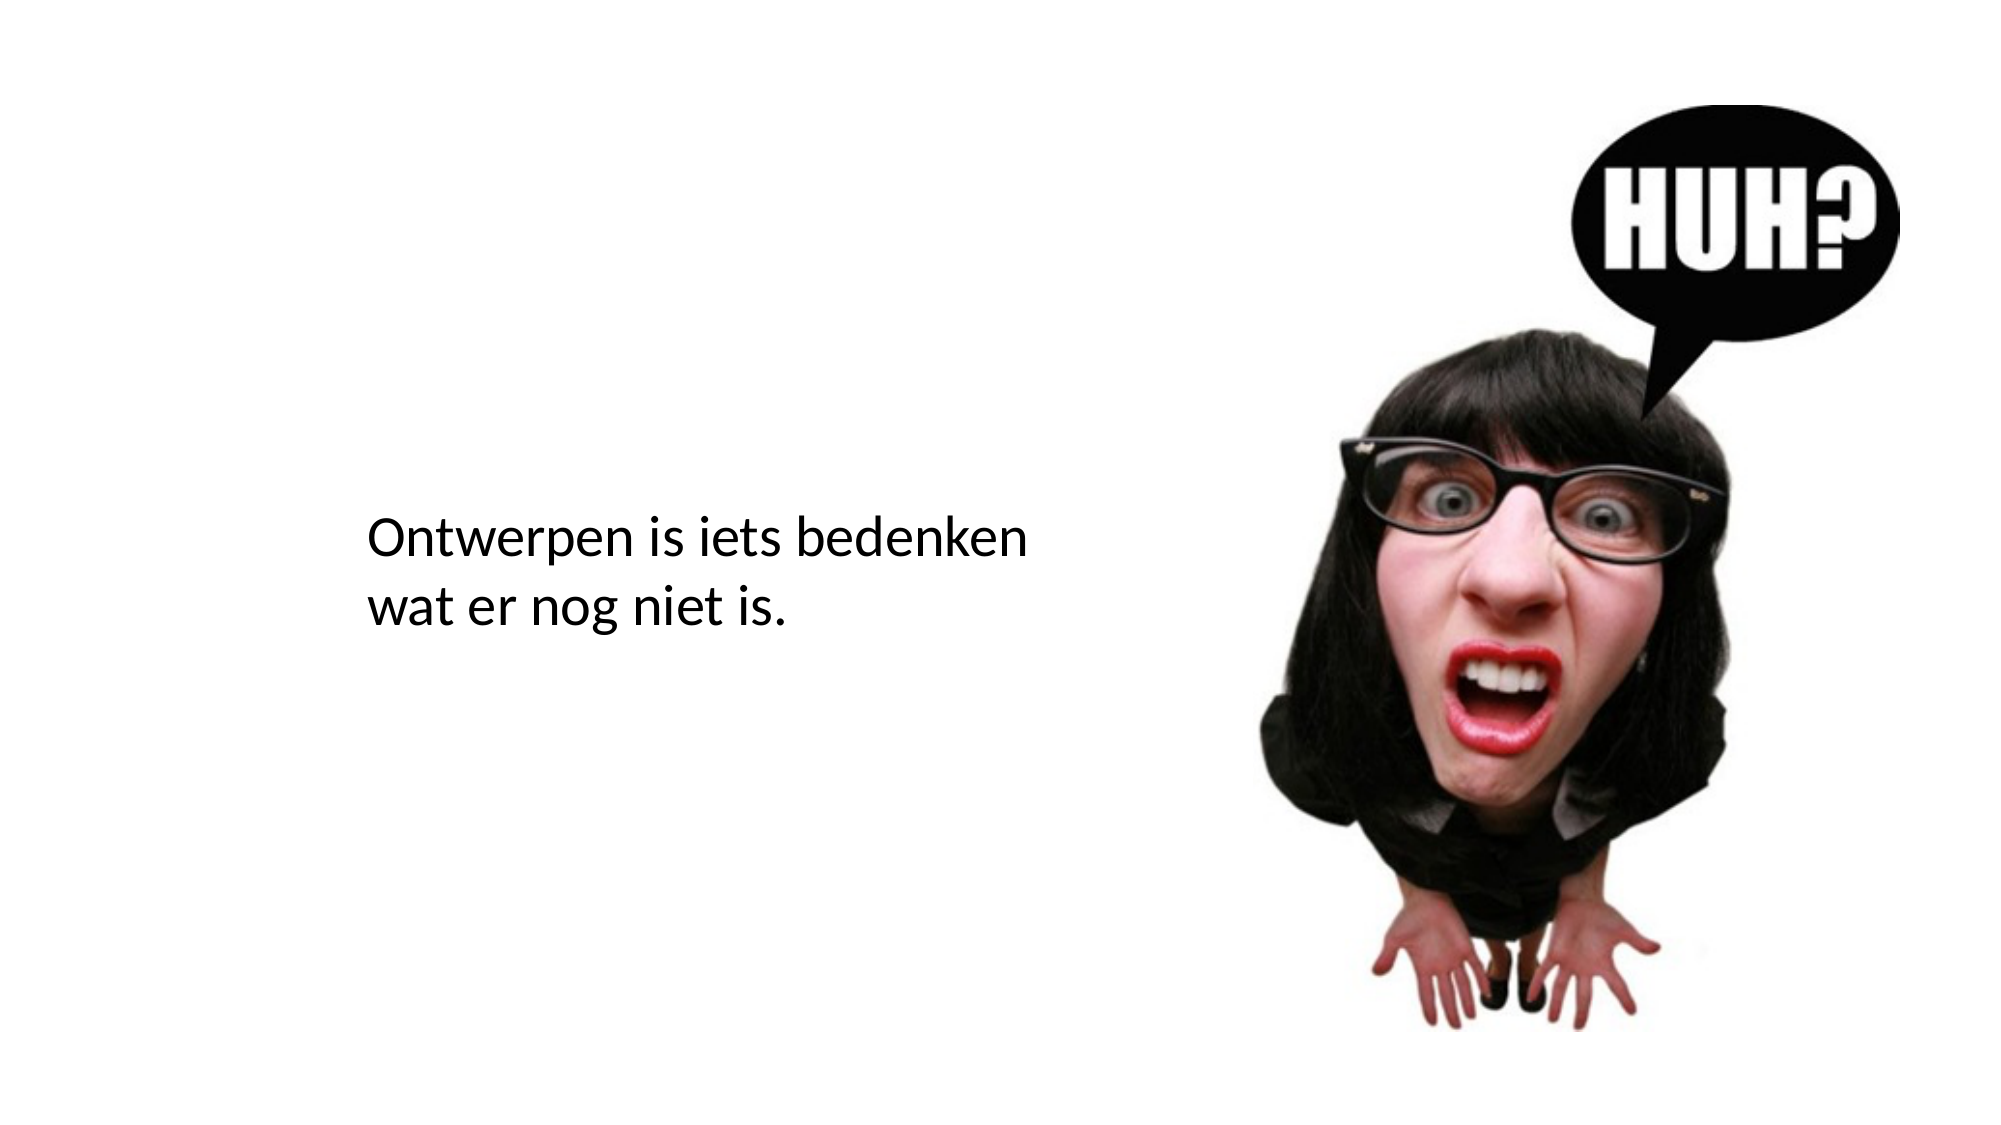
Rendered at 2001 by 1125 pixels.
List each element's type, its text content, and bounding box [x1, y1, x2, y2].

text_box Ontwerpen is iets bedenken wat er nog niet is. [352, 490, 1058, 645]
picture [1253, 105, 1900, 1032]
